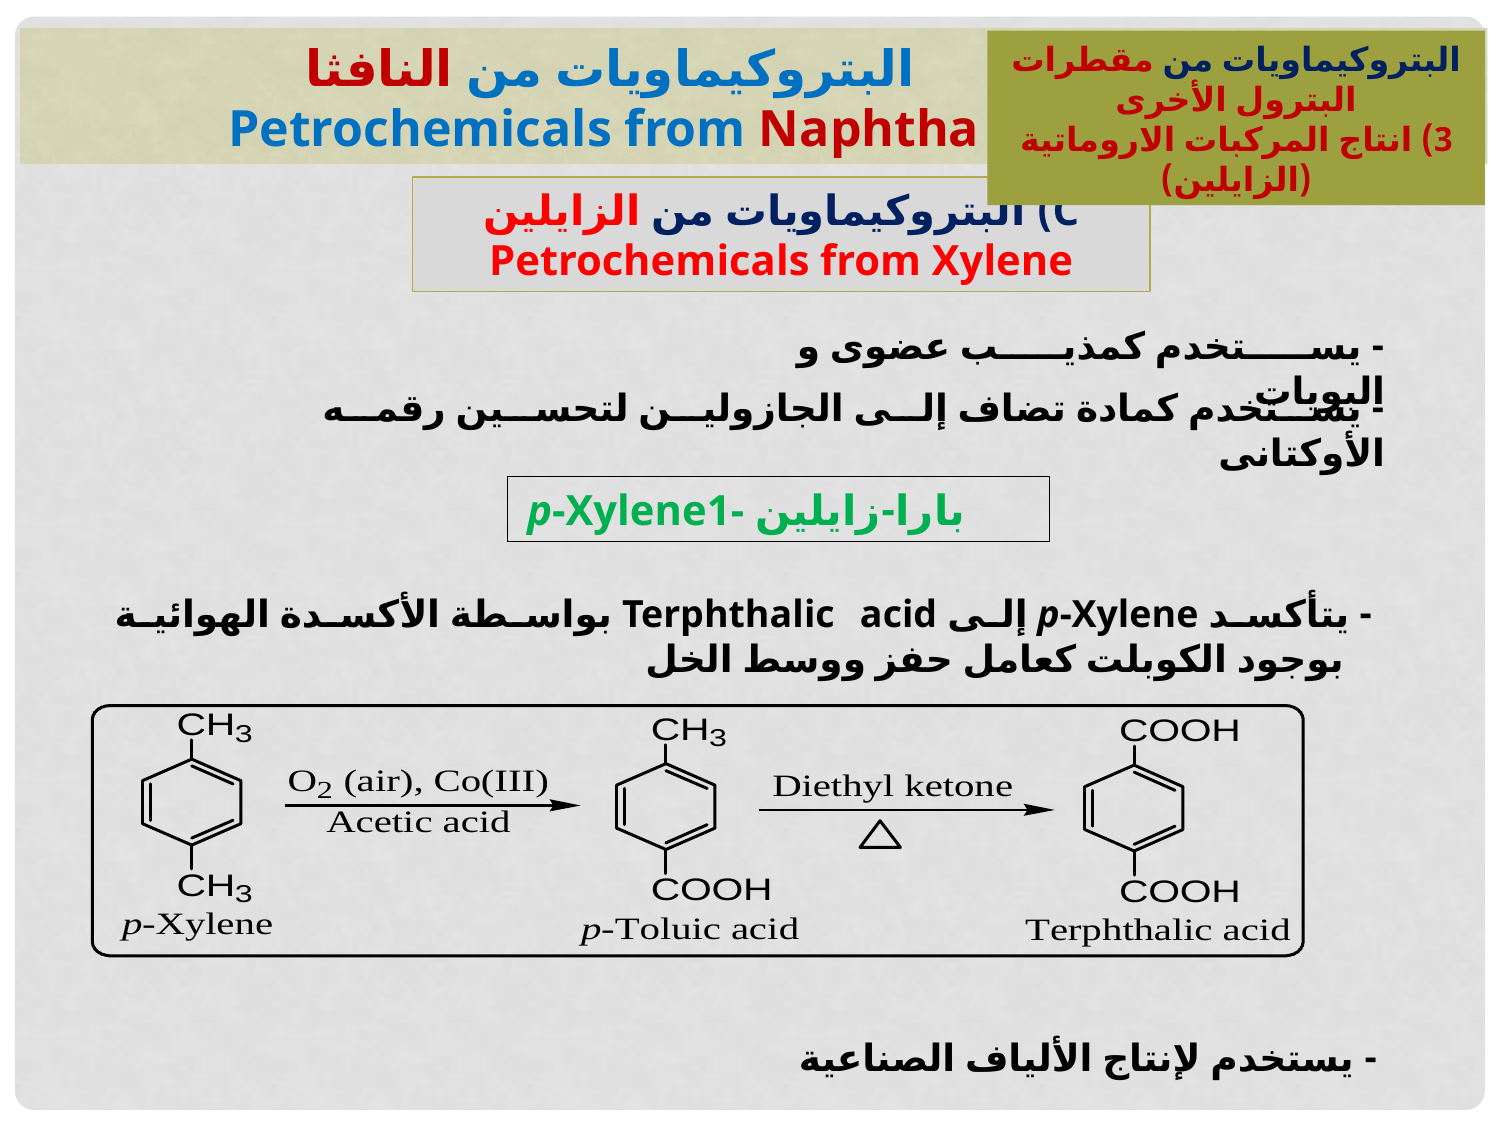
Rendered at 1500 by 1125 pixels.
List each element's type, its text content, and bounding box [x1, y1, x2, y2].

text_box - يستخدم كمذيب عضوى و البويات [782, 314, 1400, 376]
text_box - يستخدم لإنتاج الألياف الصناعية [774, 1026, 1393, 1087]
text_box البتروكيماويات من النافثا Petrochemicals from Naphtha [19, 28, 1488, 164]
text_box البتروكيماويات من مقطرات البترول الأخرى 3) انتاج المركبات الاروماتية (الزايلين) [985, 29, 1487, 207]
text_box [87, 701, 1309, 961]
text_box C) البتروكيماويات من الزايلين Petrochemicals from Xylene [412, 176, 1151, 292]
text_box p-Xylene1- بارا-زايلين [507, 482, 1050, 542]
text_box - يستخدم كمادة تضاف إلى الجازولين لتحسين رقمه الأوكتانى [307, 376, 1400, 482]
text_box - يتأكسد p-Xylene إلى Terphthalic acid بواسطة الأكسدة الهوائية بوجود الكوبلت كعامل حفز ووسط الخل [99, 582, 1388, 688]
